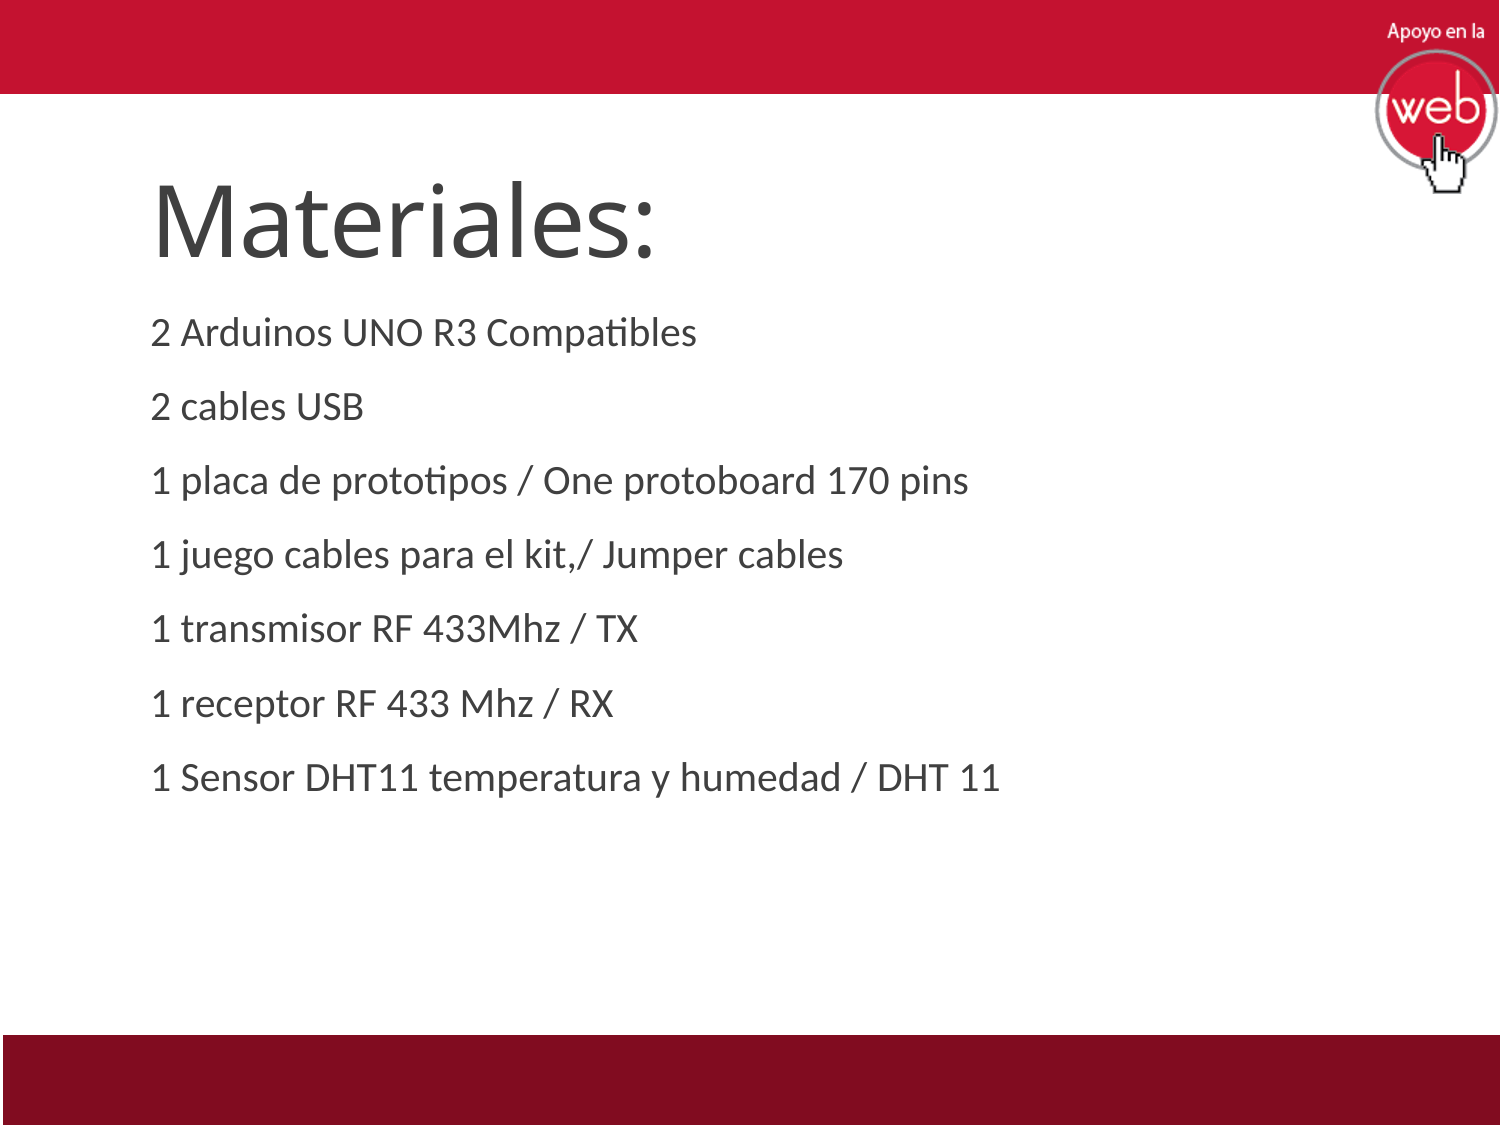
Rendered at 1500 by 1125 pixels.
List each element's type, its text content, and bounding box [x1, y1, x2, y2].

picture [0, 0, 1500, 1125]
title Materiales: [135, 47, 1373, 285]
list 2 Arduinos UNO R3 Compatibles 2 cables USB 1 placa de prototipos / One protoboard 170 pins 1 juego cables para el kit,/ Jumper cables 1 transmisor RF 433Mhz / TX 1 receptor RF 433 Mhz / RX 1 Sensor DHT11 temperatura y humedad / DHT 11 [135, 302, 1373, 963]
